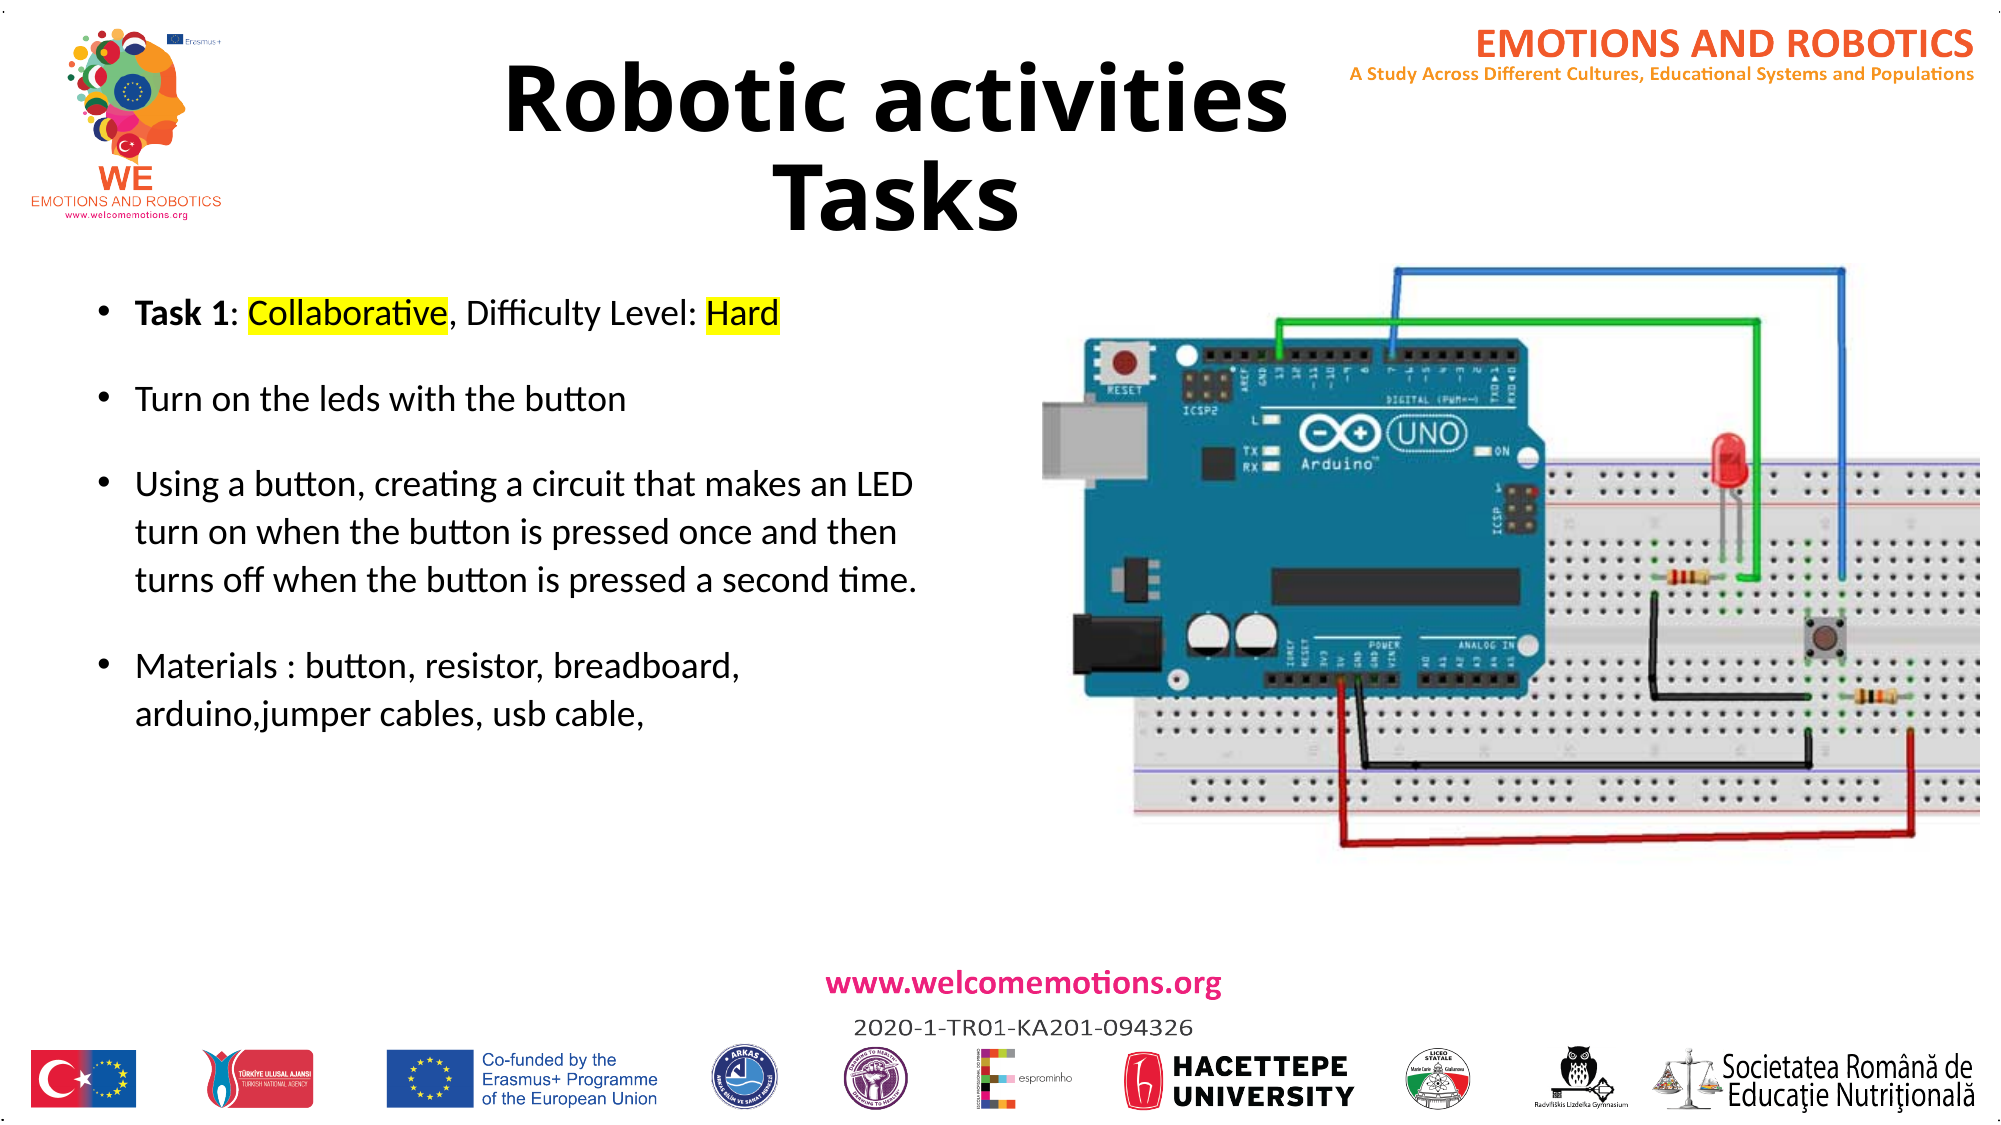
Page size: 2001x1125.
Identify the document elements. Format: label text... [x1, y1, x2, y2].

text_box Robotic activities Tasks [331, 38, 1461, 264]
list Task 1: Collaborative, Difficulty Level: Hard Turn on the leds with the button Using a button, creating a circuit that makes an LED turn on when the button is pressed once and then turns off when the button is pressed a second time. Materials : button, resistor, breadboard, arduino,jumper cables, usb cable, [82, 277, 945, 992]
picture [0, 0, 2001, 1125]
